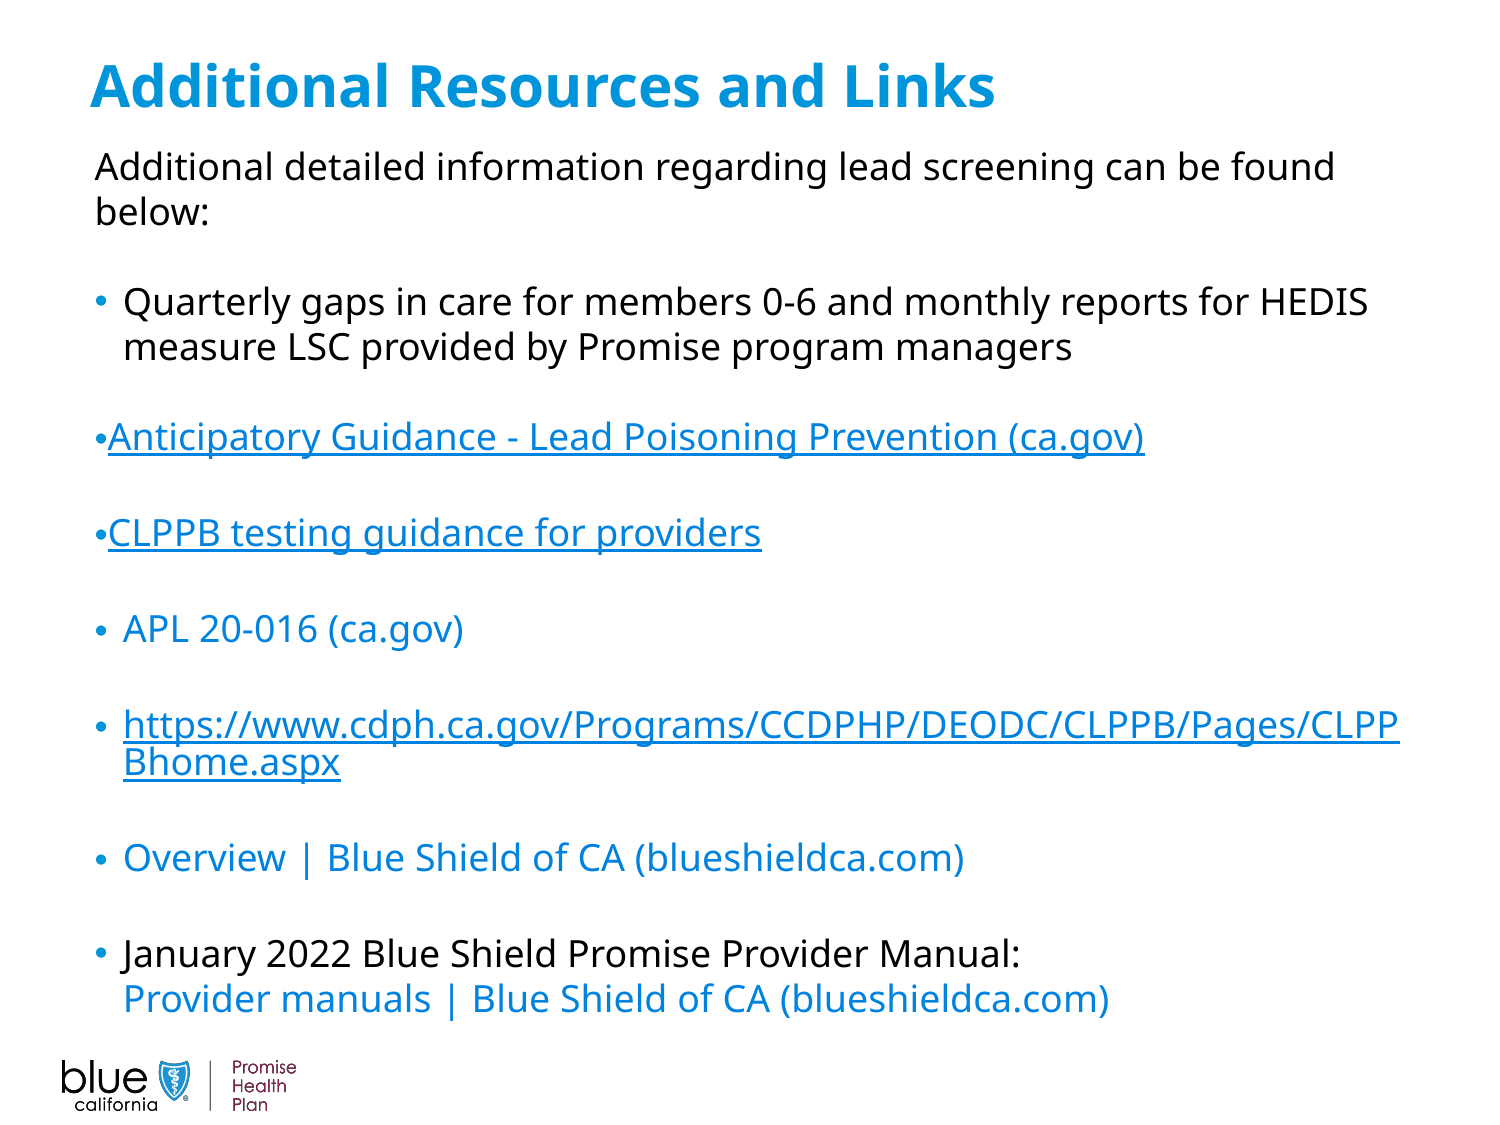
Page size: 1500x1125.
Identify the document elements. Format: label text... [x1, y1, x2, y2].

text_box Additional detailed information regarding lead screening can be found below: Quarterly gaps in care for members 0-6 and monthly reports for HEDIS measure LSC provided by Promise program managers Anticipatory Guidance - Lead Poisoning Prevention (ca.gov) CLPPB testing guidance for providers APL 20-016 (ca.gov) https://www.cdph.ca.gov/Programs/CCDPHP/DEODC/CLPPB/Pages/CLPPBhome.aspx Overview | Blue Shield of CA (blueshieldca.com) January 2022 Blue Shield Promise Provider Manual: Provider manuals | Blue Shield of CA (blueshieldca.com) [79, 135, 1430, 1004]
text_box Additional Resources and Links [74, 41, 1425, 139]
picture [62, 1060, 296, 1111]
